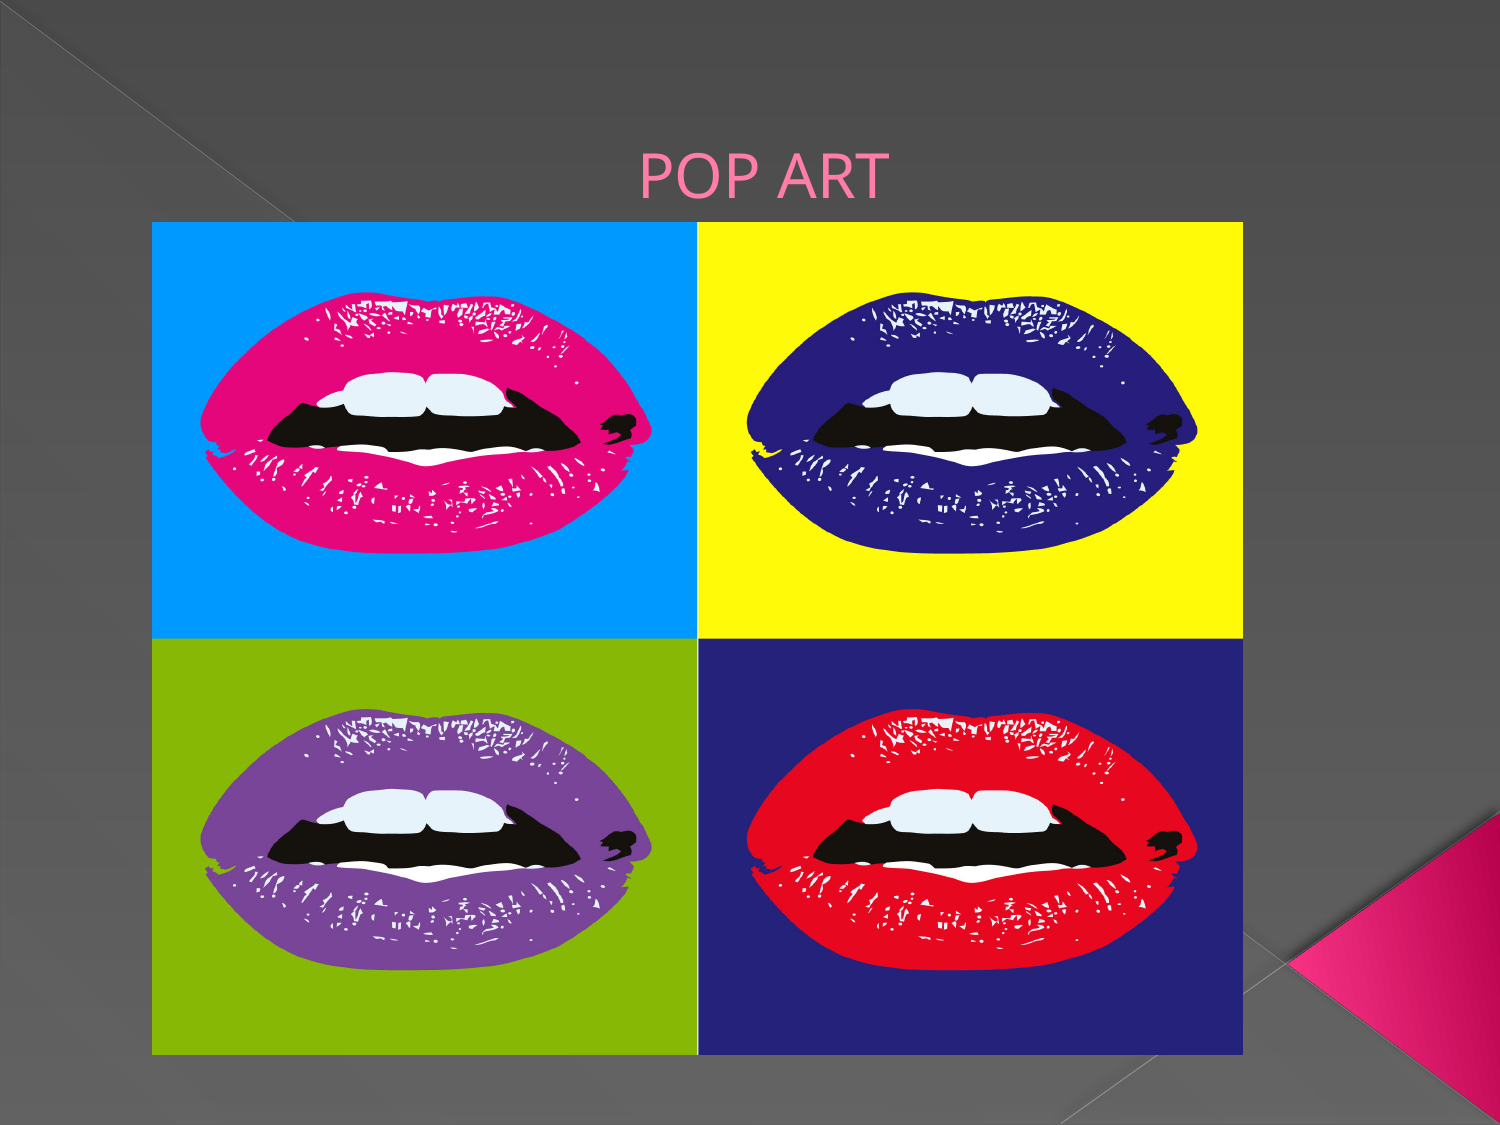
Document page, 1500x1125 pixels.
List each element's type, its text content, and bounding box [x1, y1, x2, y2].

title POP ART [88, 127, 1412, 369]
picture [152, 222, 1244, 1055]
